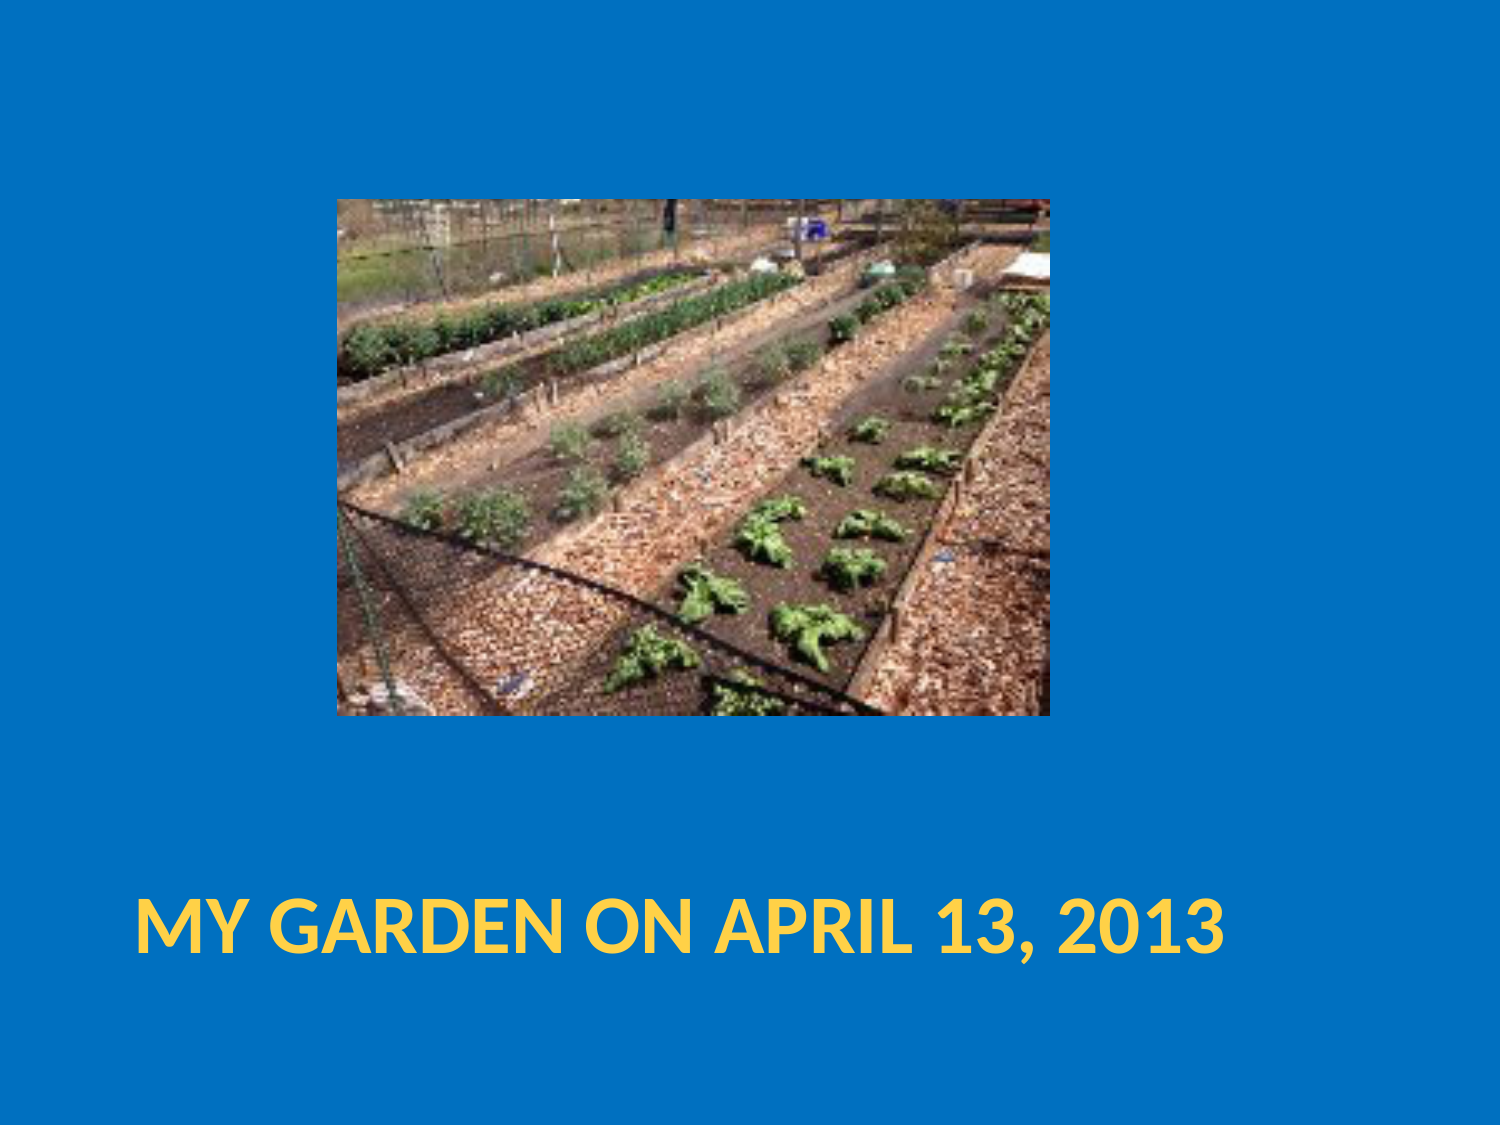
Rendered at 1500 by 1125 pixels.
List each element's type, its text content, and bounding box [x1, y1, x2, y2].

picture [337, 199, 1051, 716]
title MY GARDEN ON APRIL 13, 2013 [118, 862, 1394, 988]
